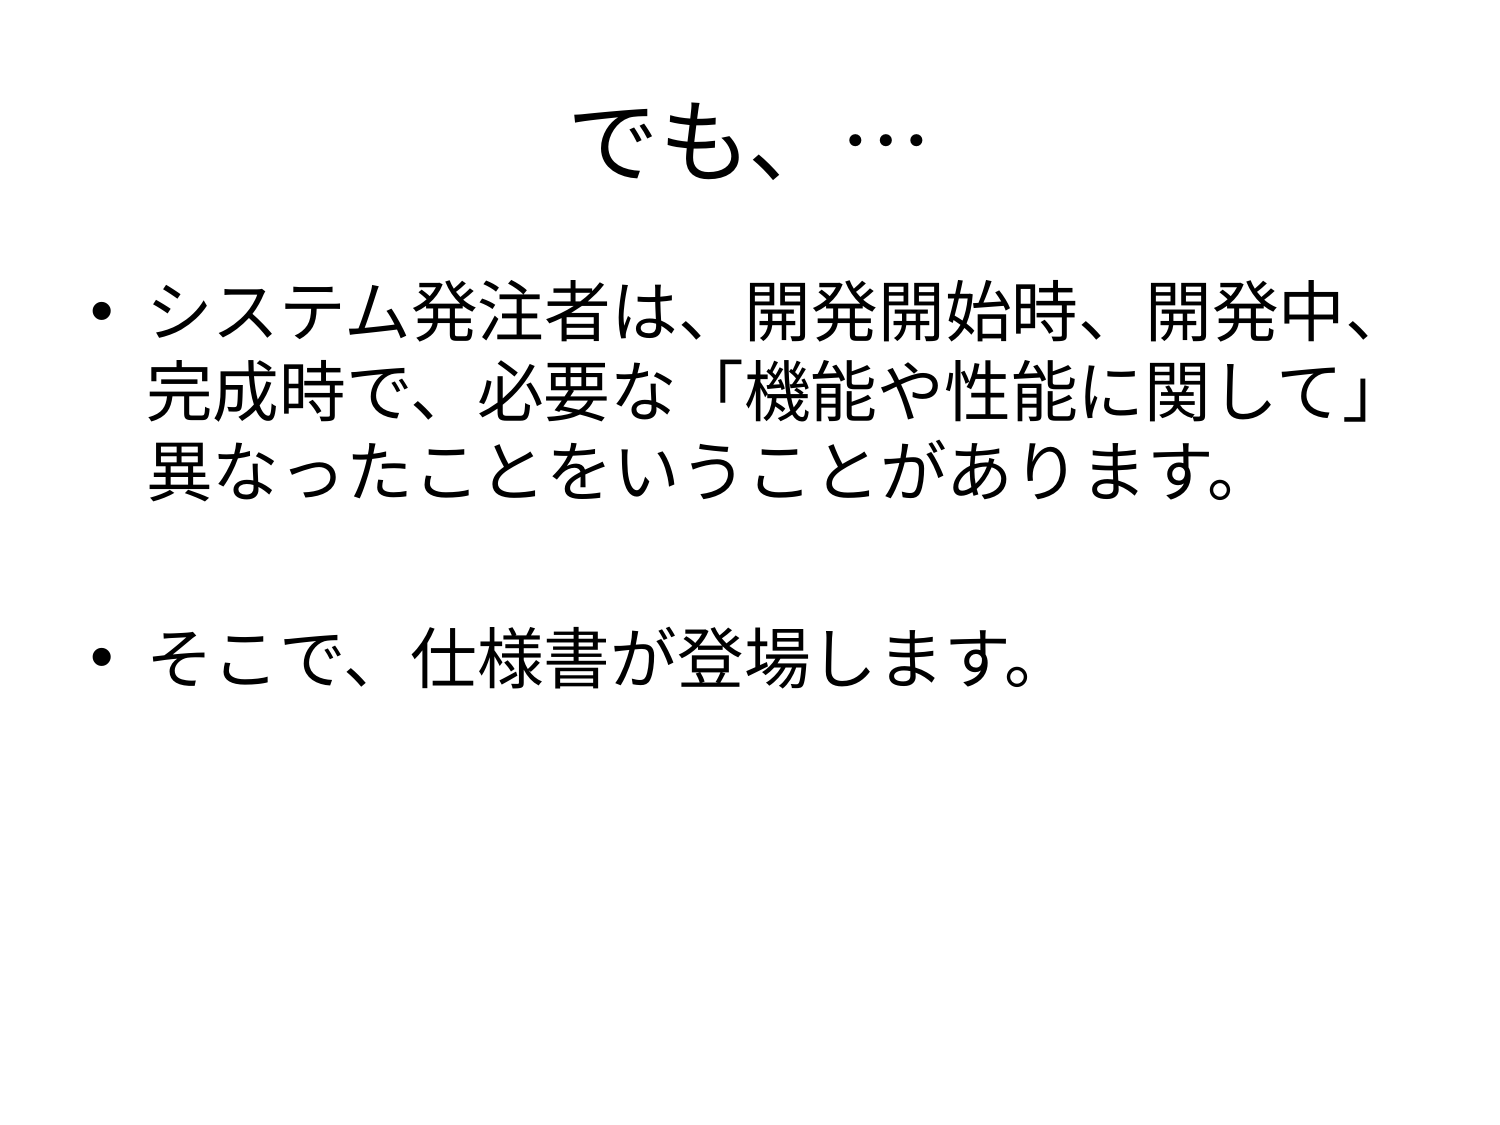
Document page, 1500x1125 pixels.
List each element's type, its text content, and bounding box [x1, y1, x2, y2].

title でも、… [74, 44, 1426, 233]
list システム発注者は、開発開始時、開発中、完成時で、必要な「機能や性能に関して」異なったことをいうことがあります。 そこで、仕様書が登場します。 [74, 262, 1426, 1006]
